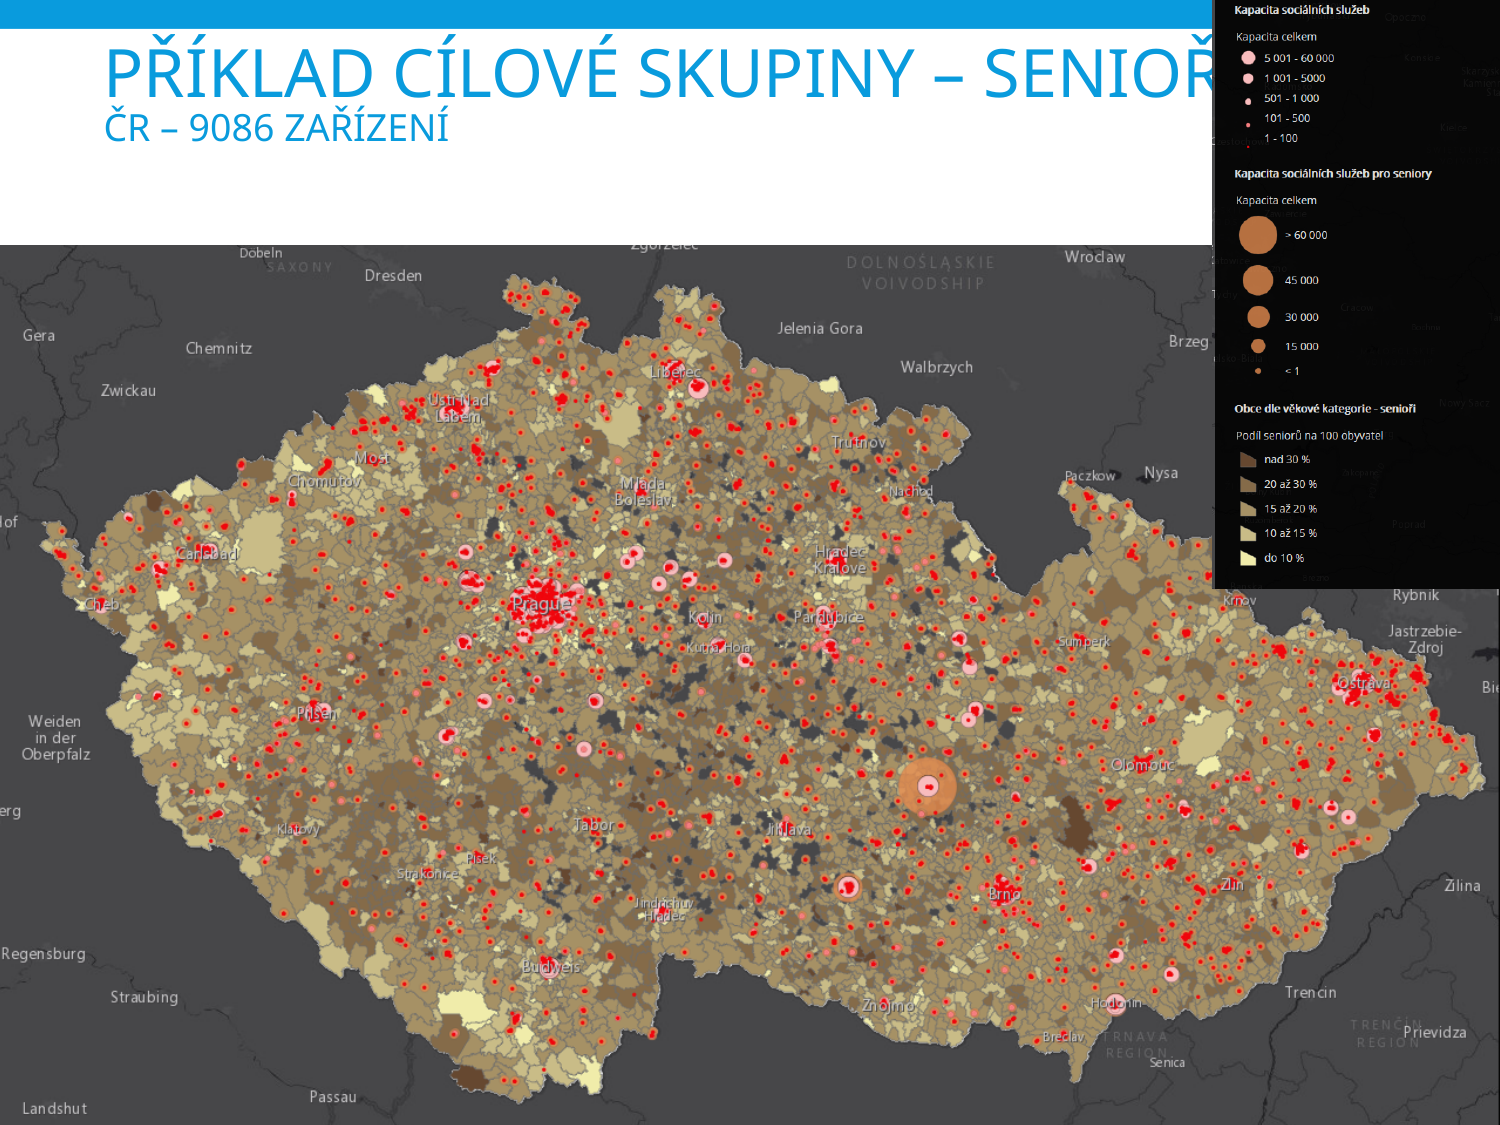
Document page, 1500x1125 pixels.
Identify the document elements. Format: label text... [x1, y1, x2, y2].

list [0, 245, 1500, 1125]
title příklad cílové skupiny – senioři ČR – 9086 zařízení [88, 17, 1204, 240]
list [1211, 0, 1500, 589]
